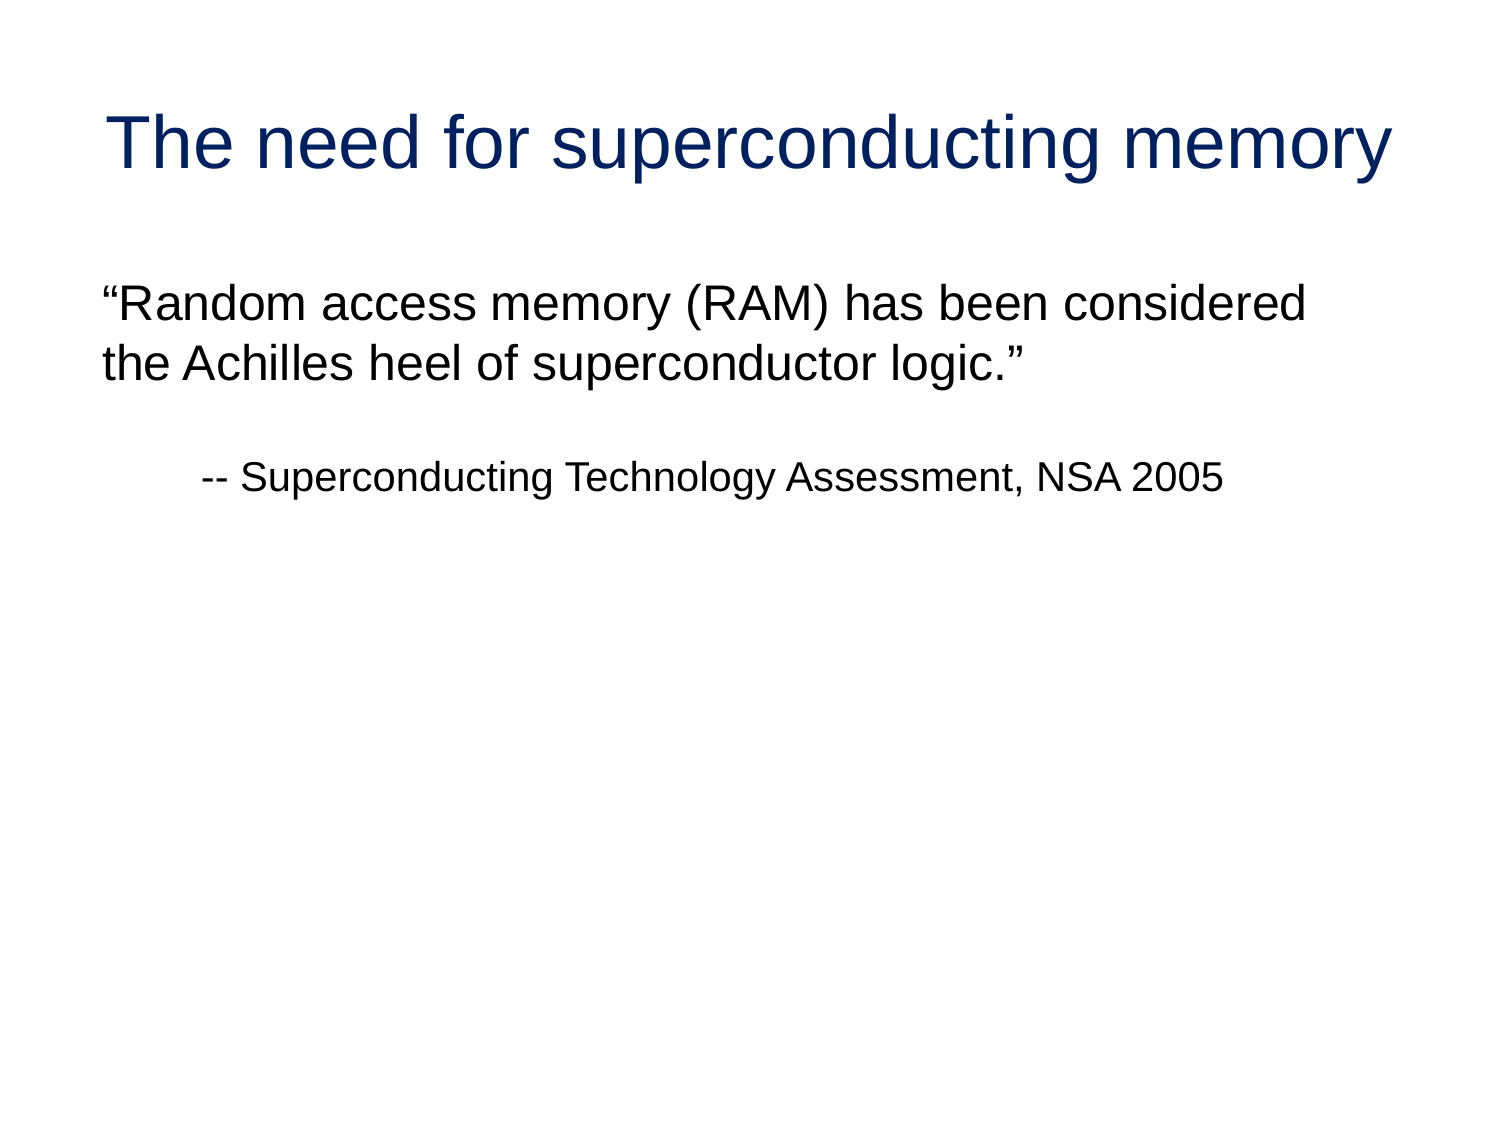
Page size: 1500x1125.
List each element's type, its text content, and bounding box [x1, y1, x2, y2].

title The need for superconducting memory [74, 44, 1426, 233]
text_box “Random access memory (RAM) has been considered the Achilles heel of superconductor logic.” -- Superconducting Technology Assessment, NSA 2005 [87, 262, 1325, 508]
